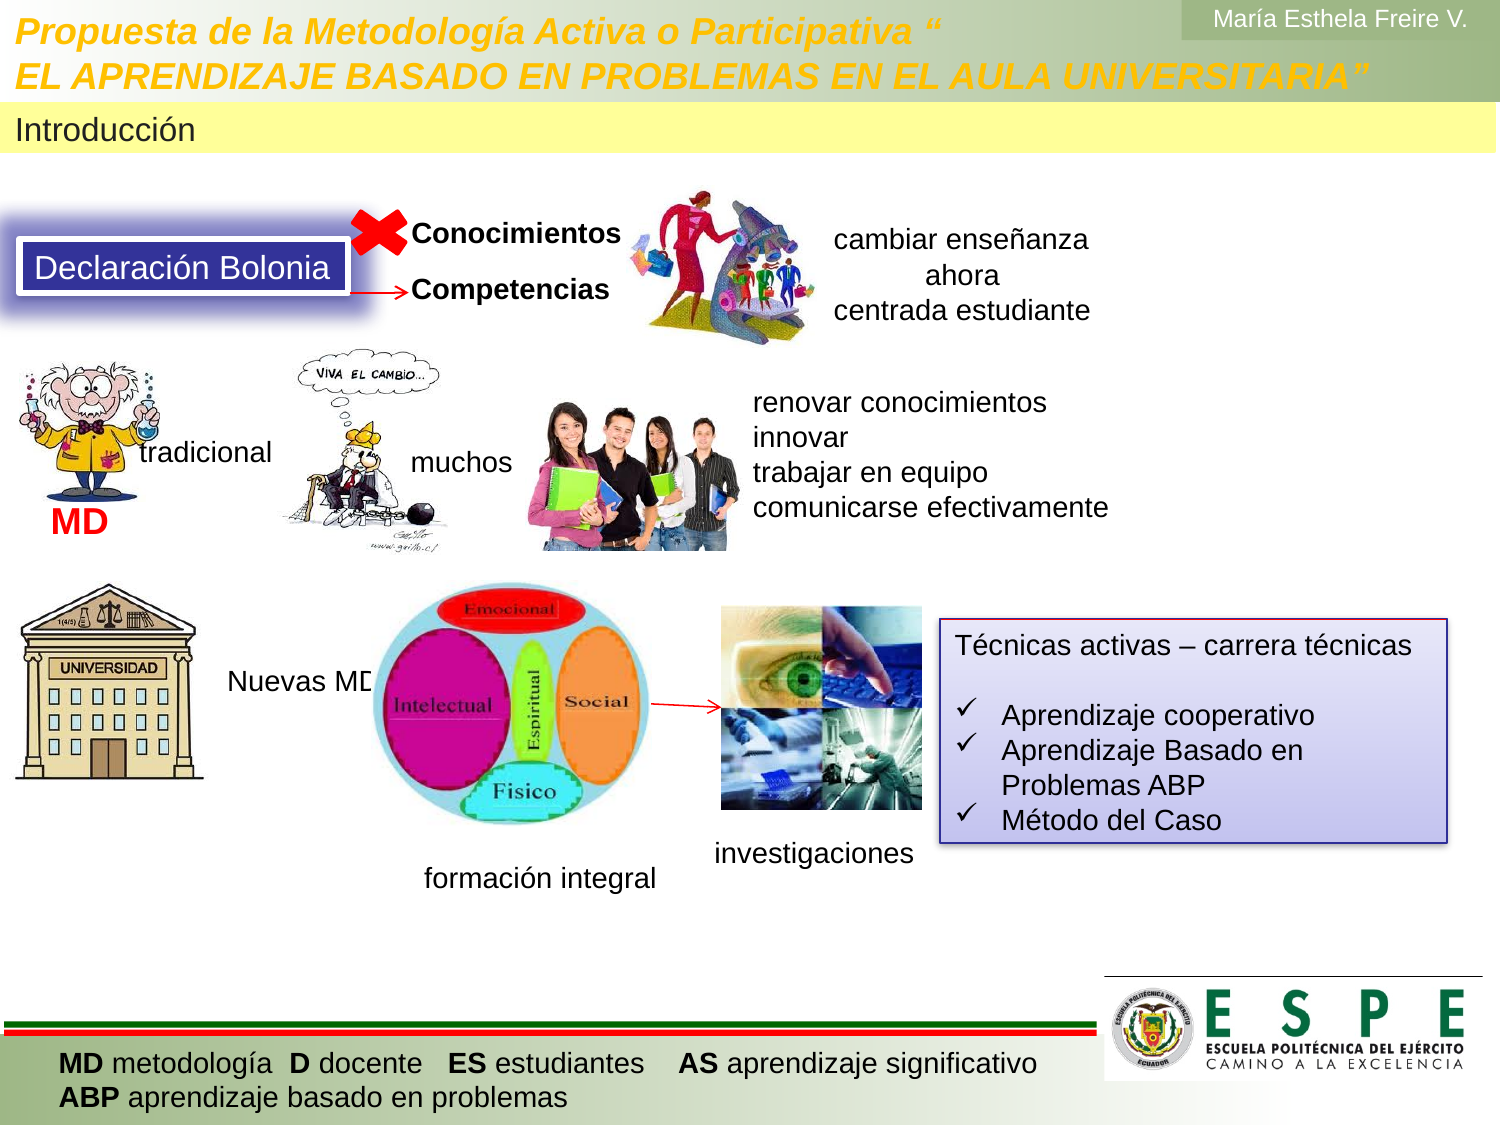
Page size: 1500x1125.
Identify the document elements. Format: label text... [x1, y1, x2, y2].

text_box Conocimientos [396, 207, 621, 258]
picture [277, 341, 455, 556]
text_box Técnicas activas – carrera técnicas Aprendizaje cooperativo Aprendizaje Basado en Problemas ABP Método del Caso [939, 618, 1448, 844]
picture [19, 361, 160, 502]
title Propuesta de la Metodología Activa o Participativa “ EL APRENDIZAJE BASADO EN PROBLEMAS EN EL AULA UNIVERSITARIA” [0, 0, 1436, 67]
text_box Competencias [396, 262, 621, 313]
text_box renovar conocimientos innovar trabajar en equipo comunicarse efectivamente [738, 376, 1147, 531]
picture [721, 604, 922, 810]
picture [1104, 976, 1483, 1081]
text_box tradicional [164, 425, 272, 476]
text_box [650, 703, 722, 708]
text_box Declaración Bolonia [16, 236, 351, 296]
text_box investigaciones [699, 827, 930, 877]
picture [9, 581, 209, 781]
text_box MD [35, 510, 124, 550]
text_box María Esthela Freire V. [1181, 0, 1500, 41]
text_box cambiar enseñanza ahora centrada estudiante [821, 213, 1107, 334]
picture [525, 398, 751, 551]
text_box MD metodología D docente ES estudiantes AS aprendizaje significativo ABP aprendizaje basado en problemas [43, 1036, 1093, 1122]
text_box muchos [460, 436, 520, 487]
picture [371, 580, 652, 828]
text_box formación integral [409, 852, 672, 902]
text_box Nuevas MD [213, 655, 366, 706]
text_box Introducción [0, 102, 1496, 153]
text_box [350, 209, 408, 256]
picture [626, 184, 817, 348]
